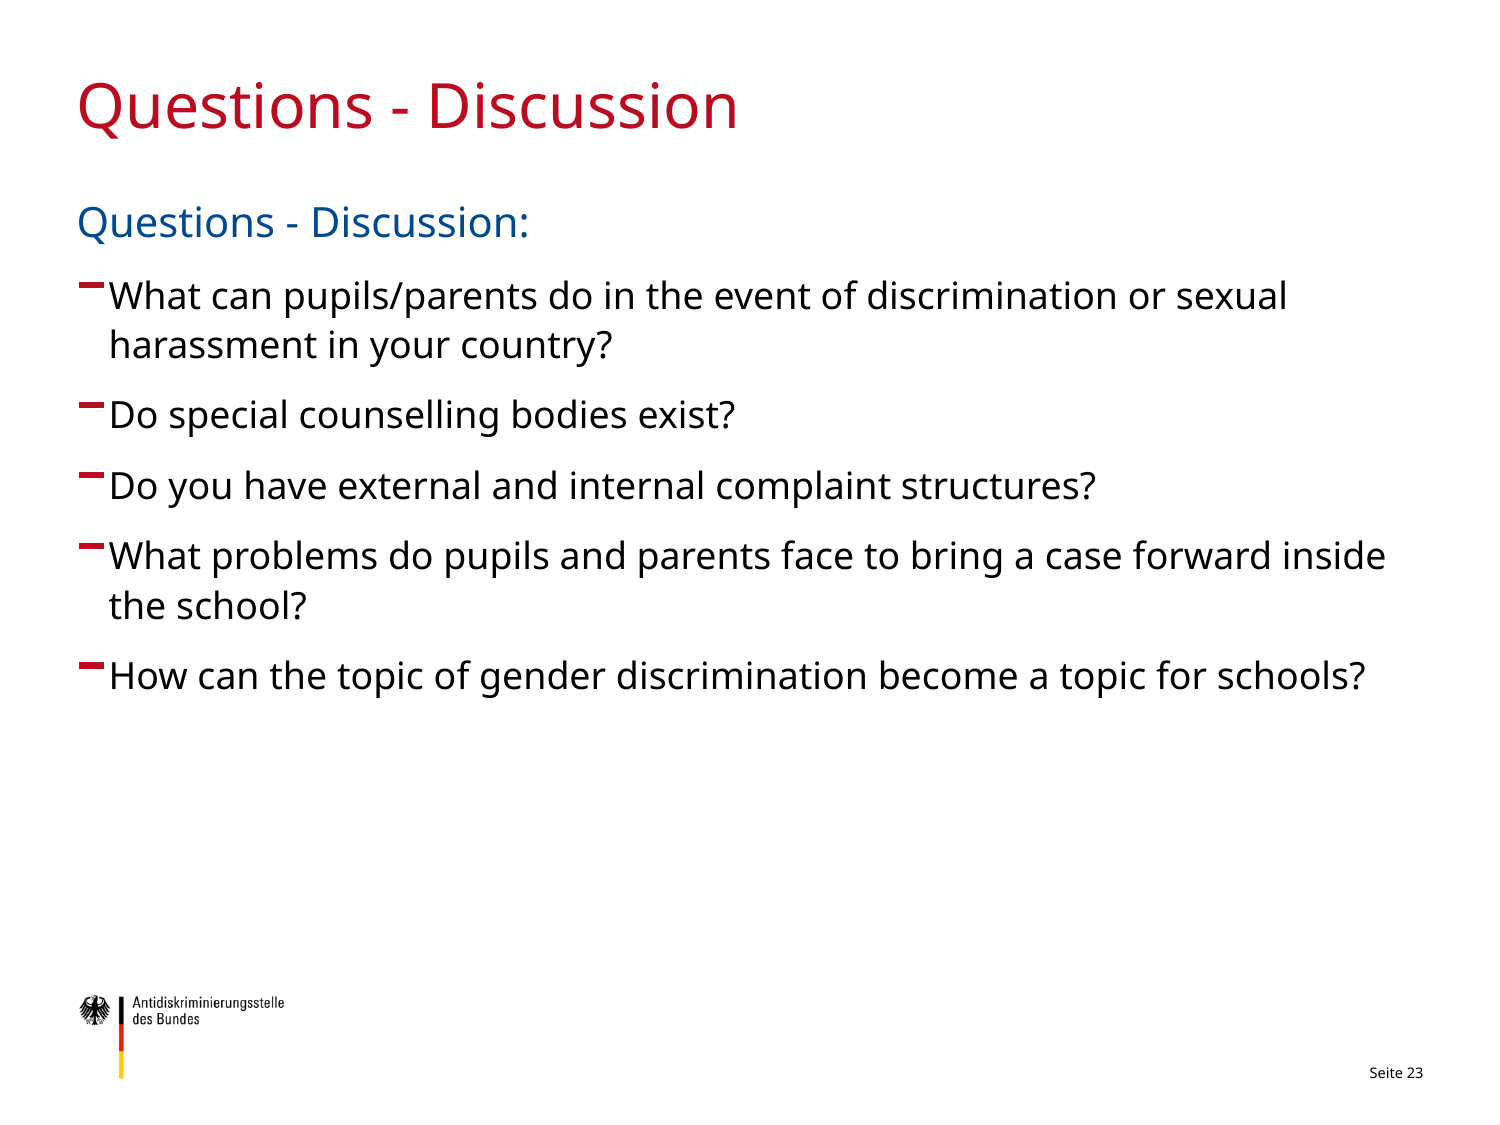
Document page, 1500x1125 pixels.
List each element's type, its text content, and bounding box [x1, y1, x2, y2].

slide_number Seite 23 [1272, 1058, 1424, 1083]
list Questions - Discussion: What can pupils/parents do in the event of discrimination or sexual harassment in your country? Do special counselling bodies exist? Do you have external and internal complaint structures? What problems do pupils and parents face to bring a case forward inside the school? How can the topic of gender discrimination become a topic for schools? [76, 196, 1424, 953]
picture [61, 972, 326, 1111]
title Questions - Discussion [76, 66, 1424, 196]
